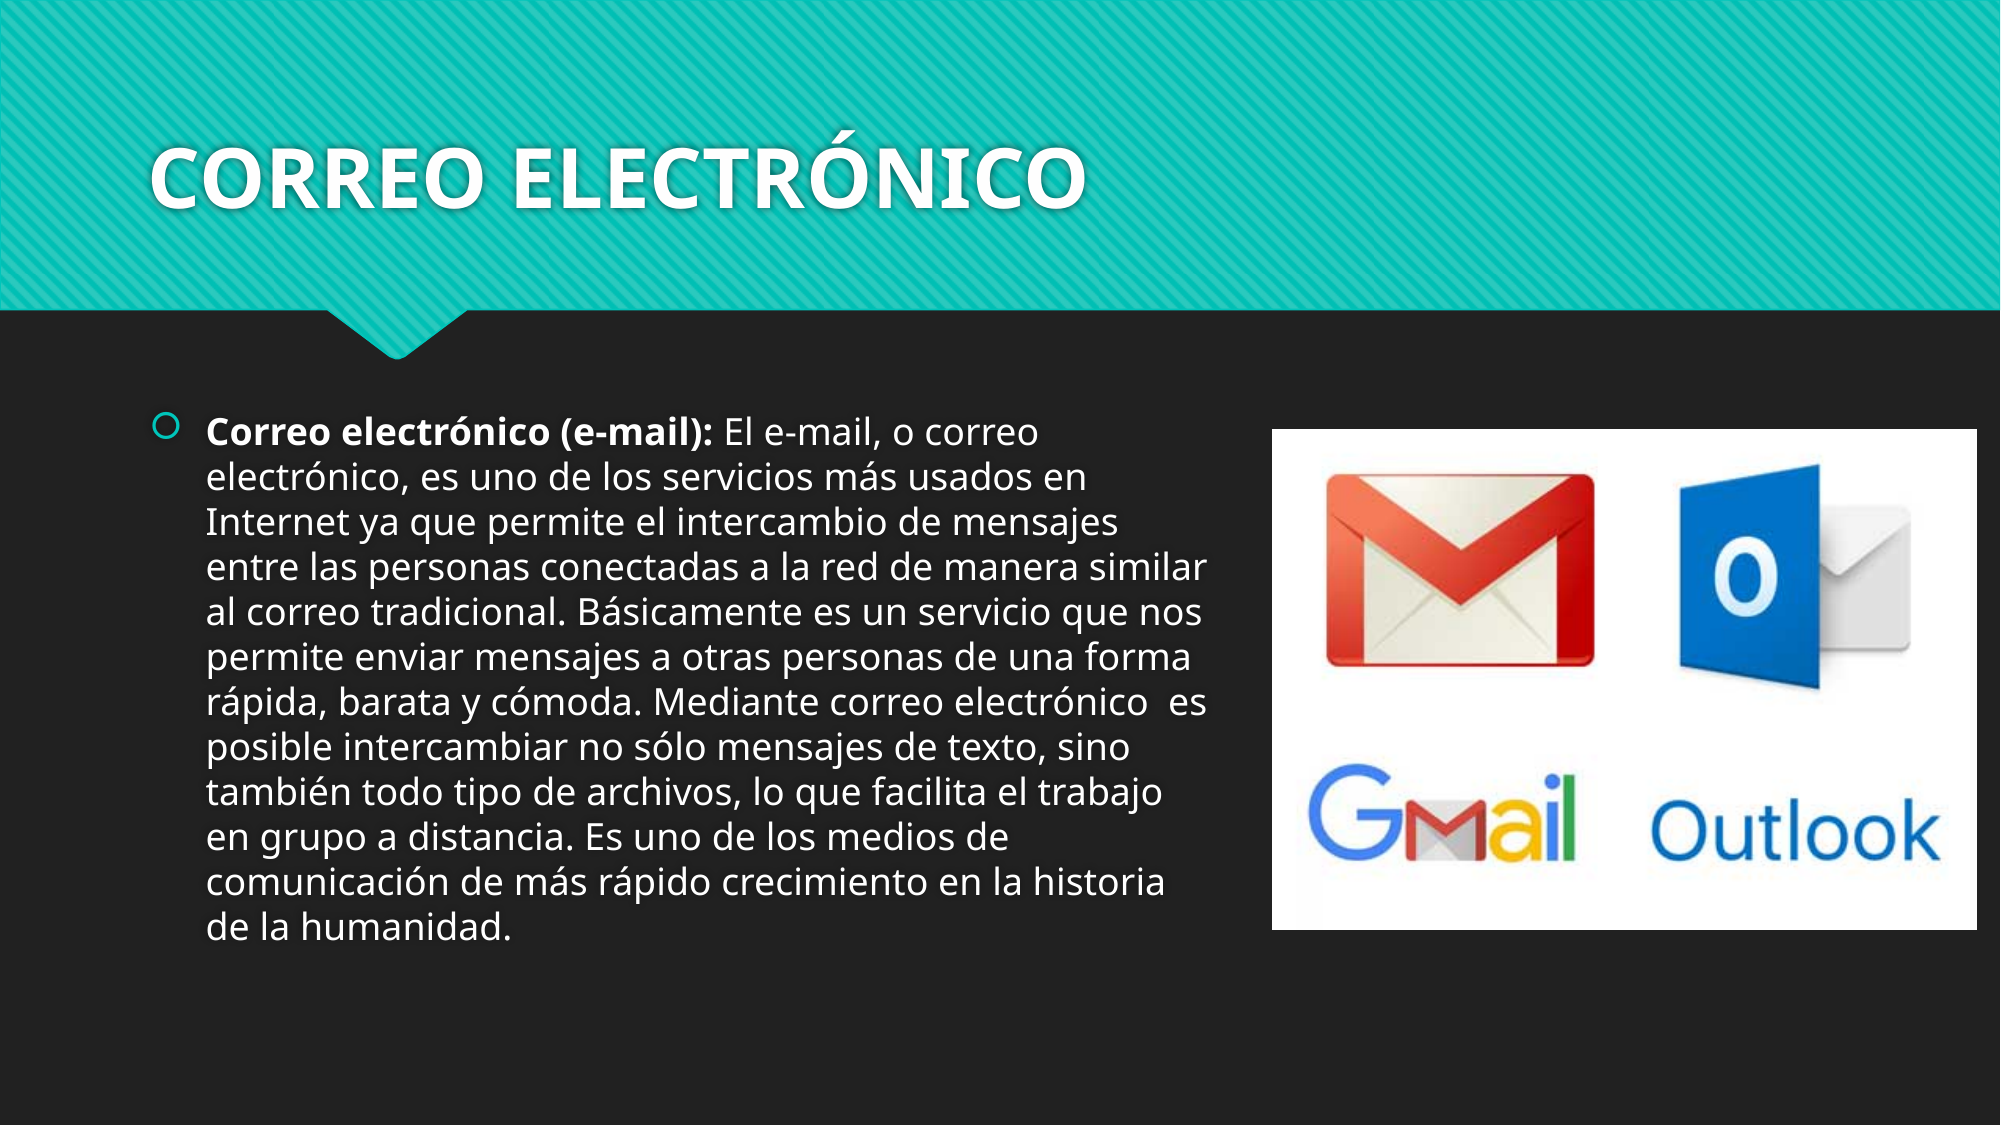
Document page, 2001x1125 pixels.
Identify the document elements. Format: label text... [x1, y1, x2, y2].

list Correo electrónico (e-mail): El e-mail, o correo electrónico, es uno de los servicios más usados en Internet ya que permite el intercambio de mensajes entre las personas conectadas a la red de manera similar al correo tradicional. Básicamente es un servicio que nos permite enviar mensajes a otras personas de una forma rápida, barata y cómoda. Mediante correo electrónico es posible intercambiar no sólo mensajes de texto, sino también todo tipo de archivos, lo que facilita el trabajo en grupo a distancia. Es uno de los medios de comunicación de más rápido crecimiento en la historia de la humanidad. [134, 364, 1225, 992]
title CORREO ELECTRÓNICO [132, 73, 1868, 233]
picture [1272, 429, 1977, 930]
